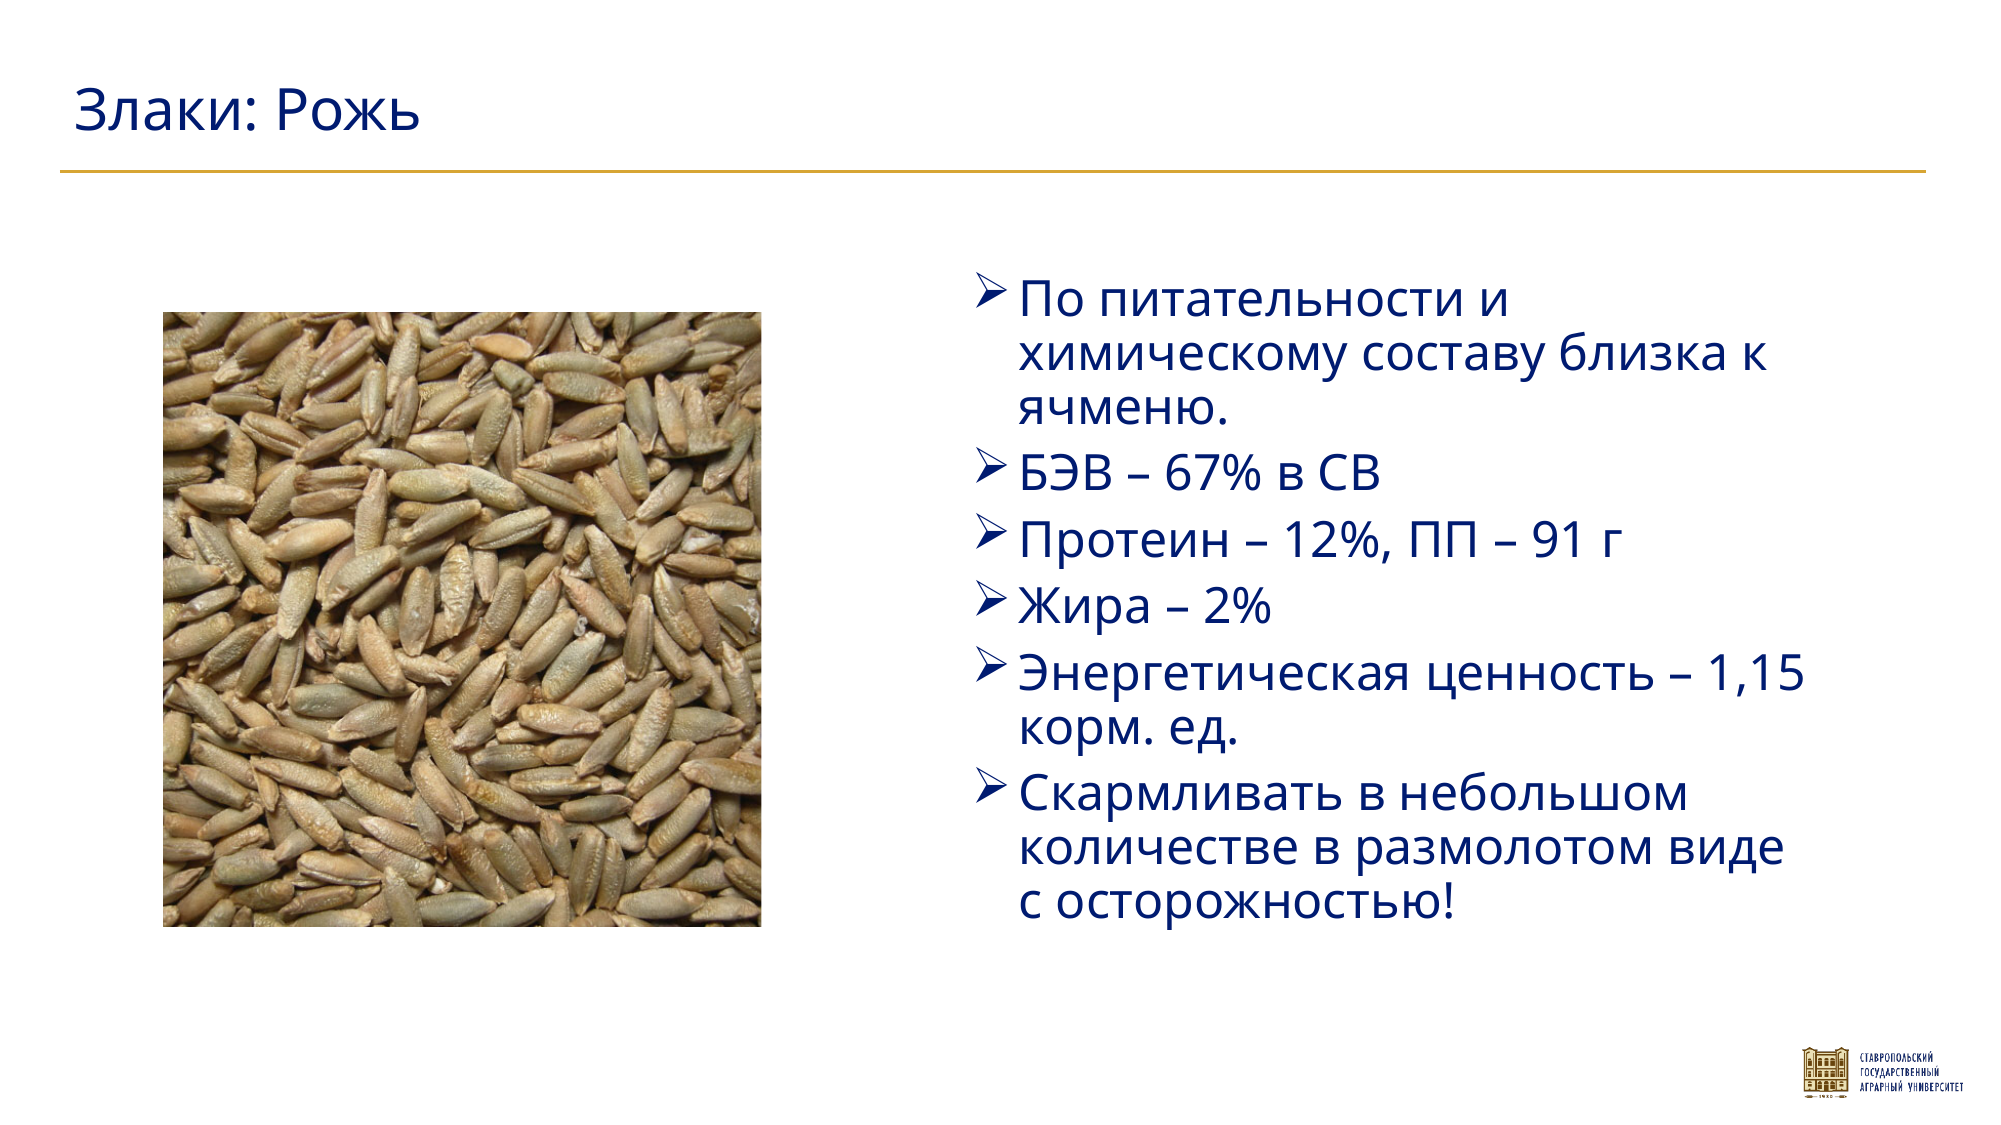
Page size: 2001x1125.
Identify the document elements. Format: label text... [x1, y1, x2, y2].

list Злаки: Рожь [59, 67, 1926, 158]
list По питательности и химическому составу близка к ячменю. БЭВ – 67% в СВ Протеин – 12%, ПП – 91 г Жира – 2% Энергетическая ценность – 1,15 корм. ед. Скармливать в небольшом количестве в размолотом виде с осторожностью! [957, 265, 1837, 974]
picture [1802, 1047, 1963, 1098]
picture [163, 312, 762, 927]
